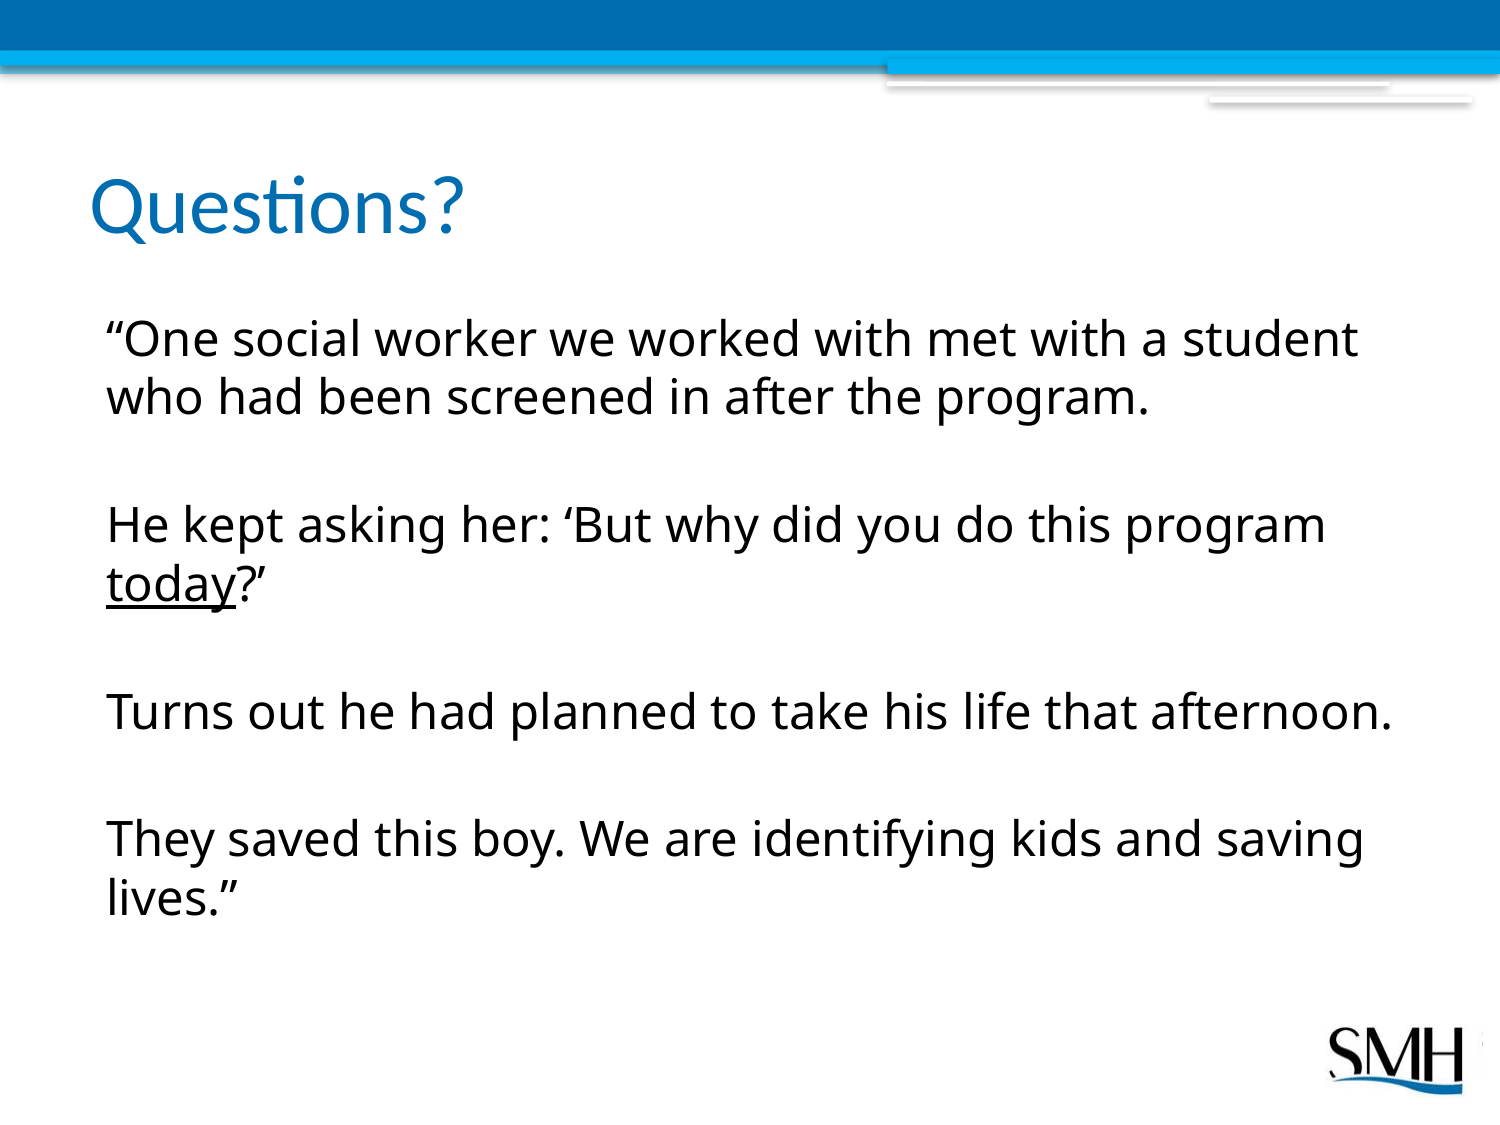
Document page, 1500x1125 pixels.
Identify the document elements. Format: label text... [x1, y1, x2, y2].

list “One social worker we worked with met with a student who had been screened in after the program. He kept asking her: ‘But why did you do this program today?’ Turns out he had planned to take his life that afternoon. They saved this boy. We are identifying kids and saving lives.” [75, 299, 1425, 1010]
picture [1325, 1024, 1483, 1098]
title Questions? [75, 112, 1425, 288]
